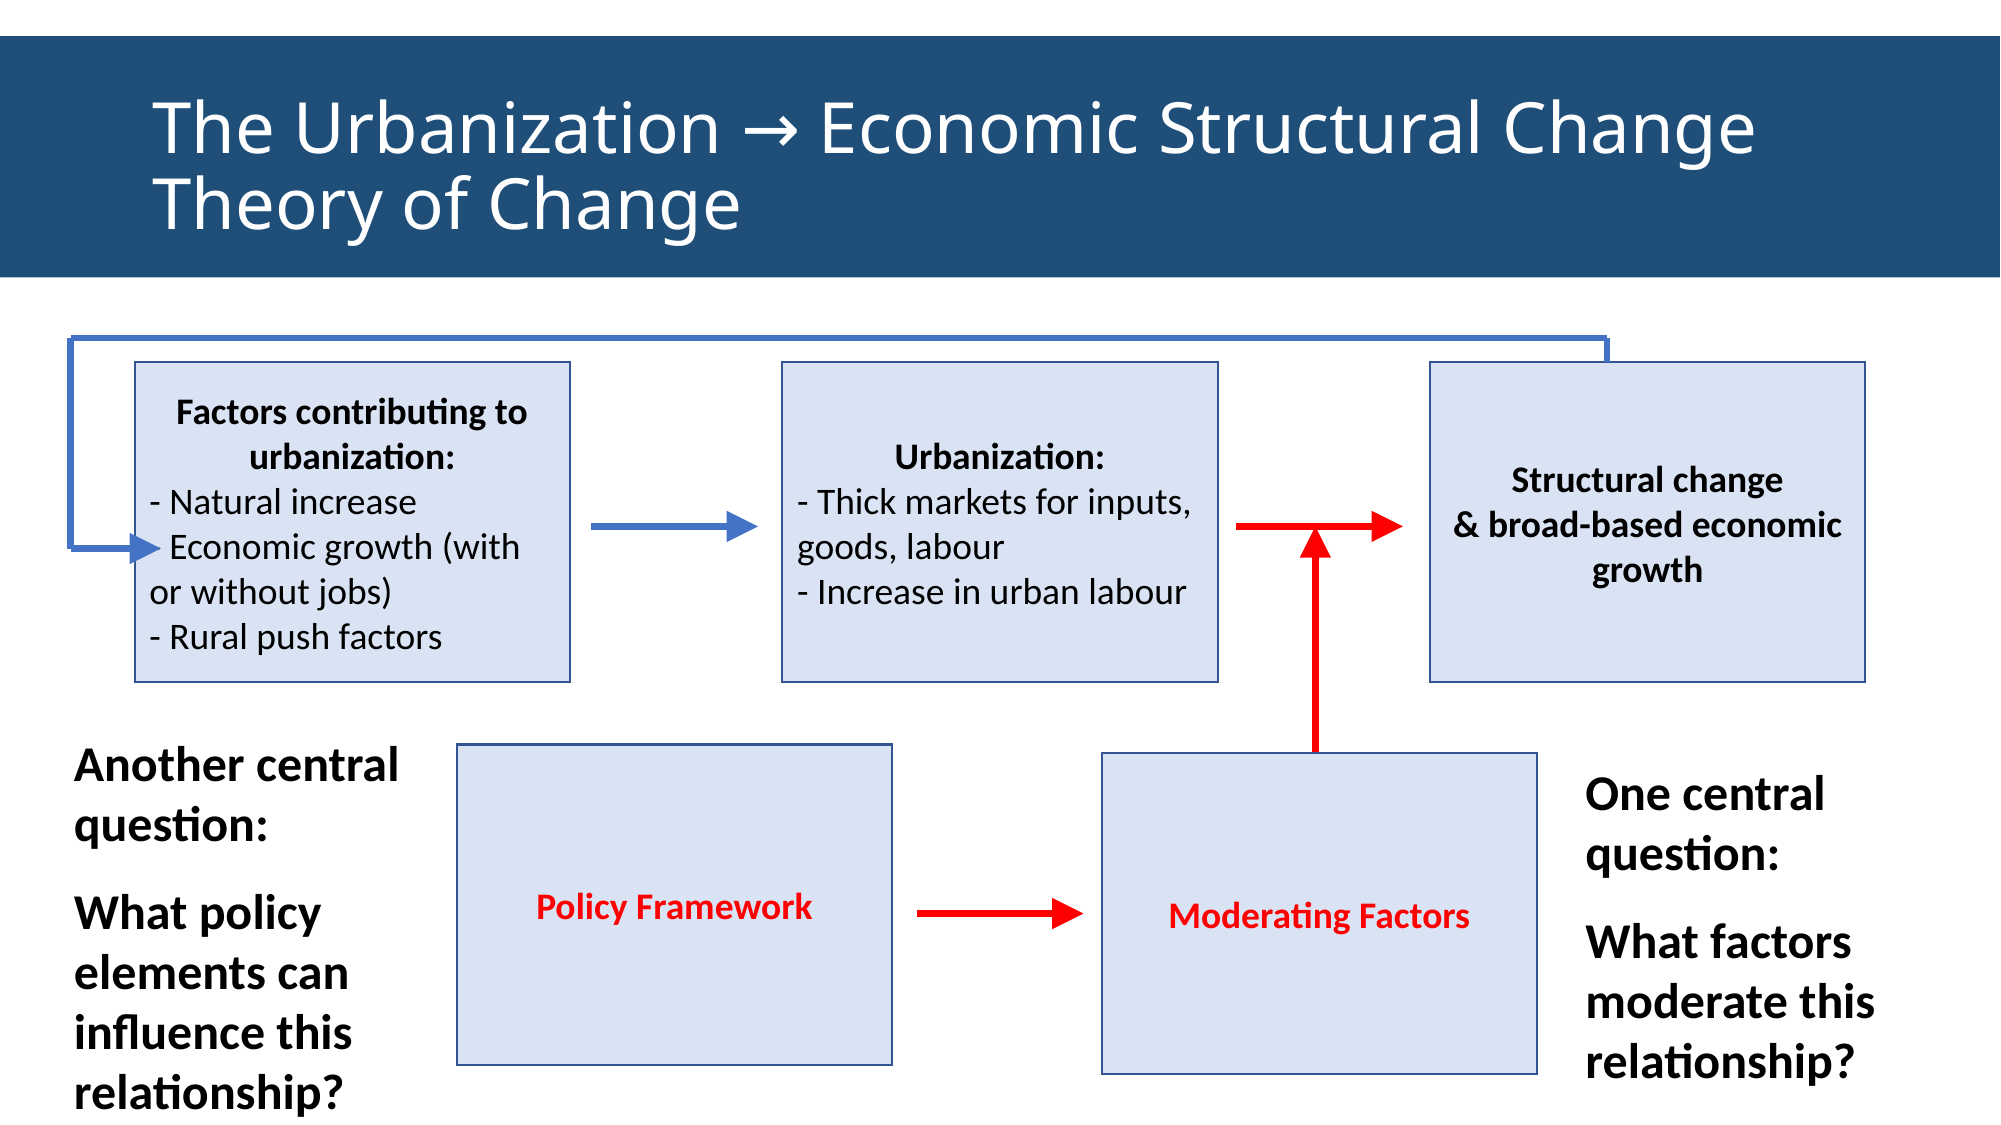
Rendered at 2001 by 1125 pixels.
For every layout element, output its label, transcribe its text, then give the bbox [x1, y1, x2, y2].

text_box Urbanization: - Thick markets for inputs, goods, labour - Increase in urban labour [781, 549, 1219, 683]
text_box Moderating Factors [1101, 752, 1538, 1075]
text_box Policy Framework [463, 743, 893, 1066]
text_box Factors contributing to urbanization: - Natural increase - Economic growth (with or without jobs) - Rural push factors [134, 549, 571, 683]
title The Urbanization → Economic Structural Change Theory of Change [137, 59, 1863, 278]
text_box One central question: What factors moderate this relationship? [1570, 753, 2000, 1096]
text_box Structural change & broad-based economic growth [1429, 361, 1866, 683]
text_box Another central question: What policy elements can influence this relationship? [59, 724, 463, 1125]
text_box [70, 338, 1608, 549]
text_box [0, 35, 2000, 278]
